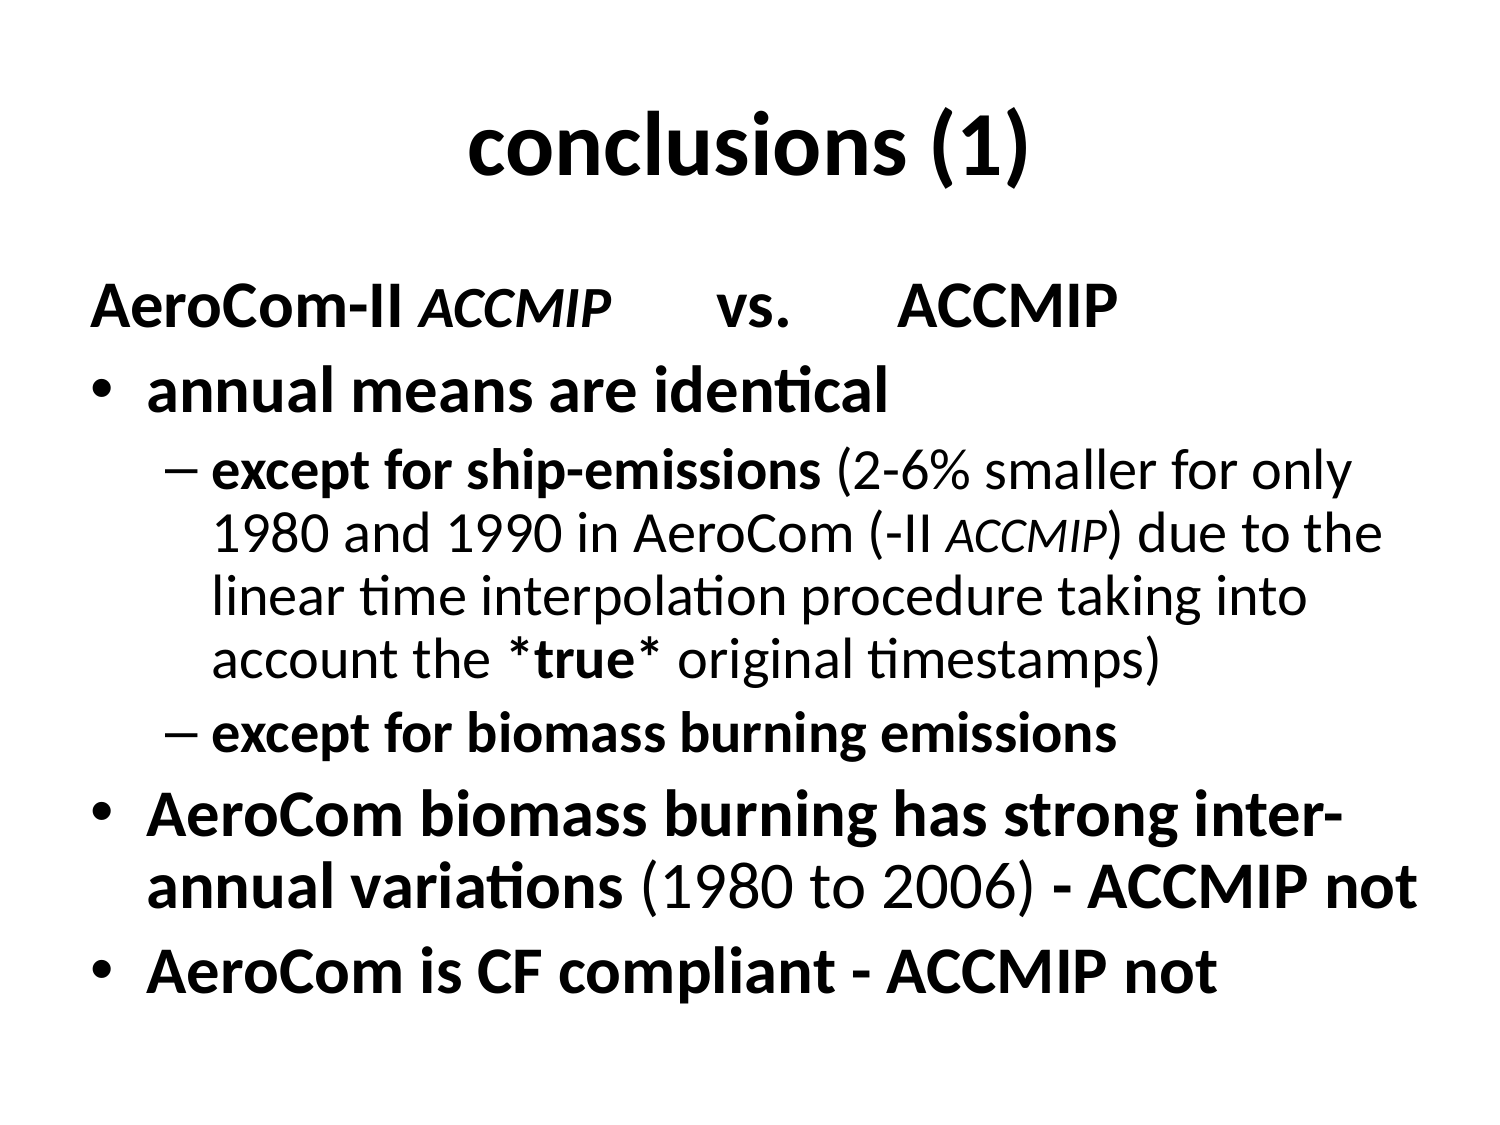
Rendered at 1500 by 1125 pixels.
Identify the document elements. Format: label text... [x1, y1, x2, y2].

list AeroCom-II ACCMIP vs. ACCMIP annual means are identical except for ship-emissions (2-6% smaller for only 1980 and 1990 in AeroCom (-II ACCMIP) due to the linear time interpolation procedure taking into account the *true* original timestamps) except for biomass burning emissions AeroCom biomass burning has strong inter-annual variations (1980 to 2006) - ACCMIP not AeroCom is CF compliant - ACCMIP not [74, 262, 1463, 1058]
title conclusions (1) [74, 44, 1426, 233]
